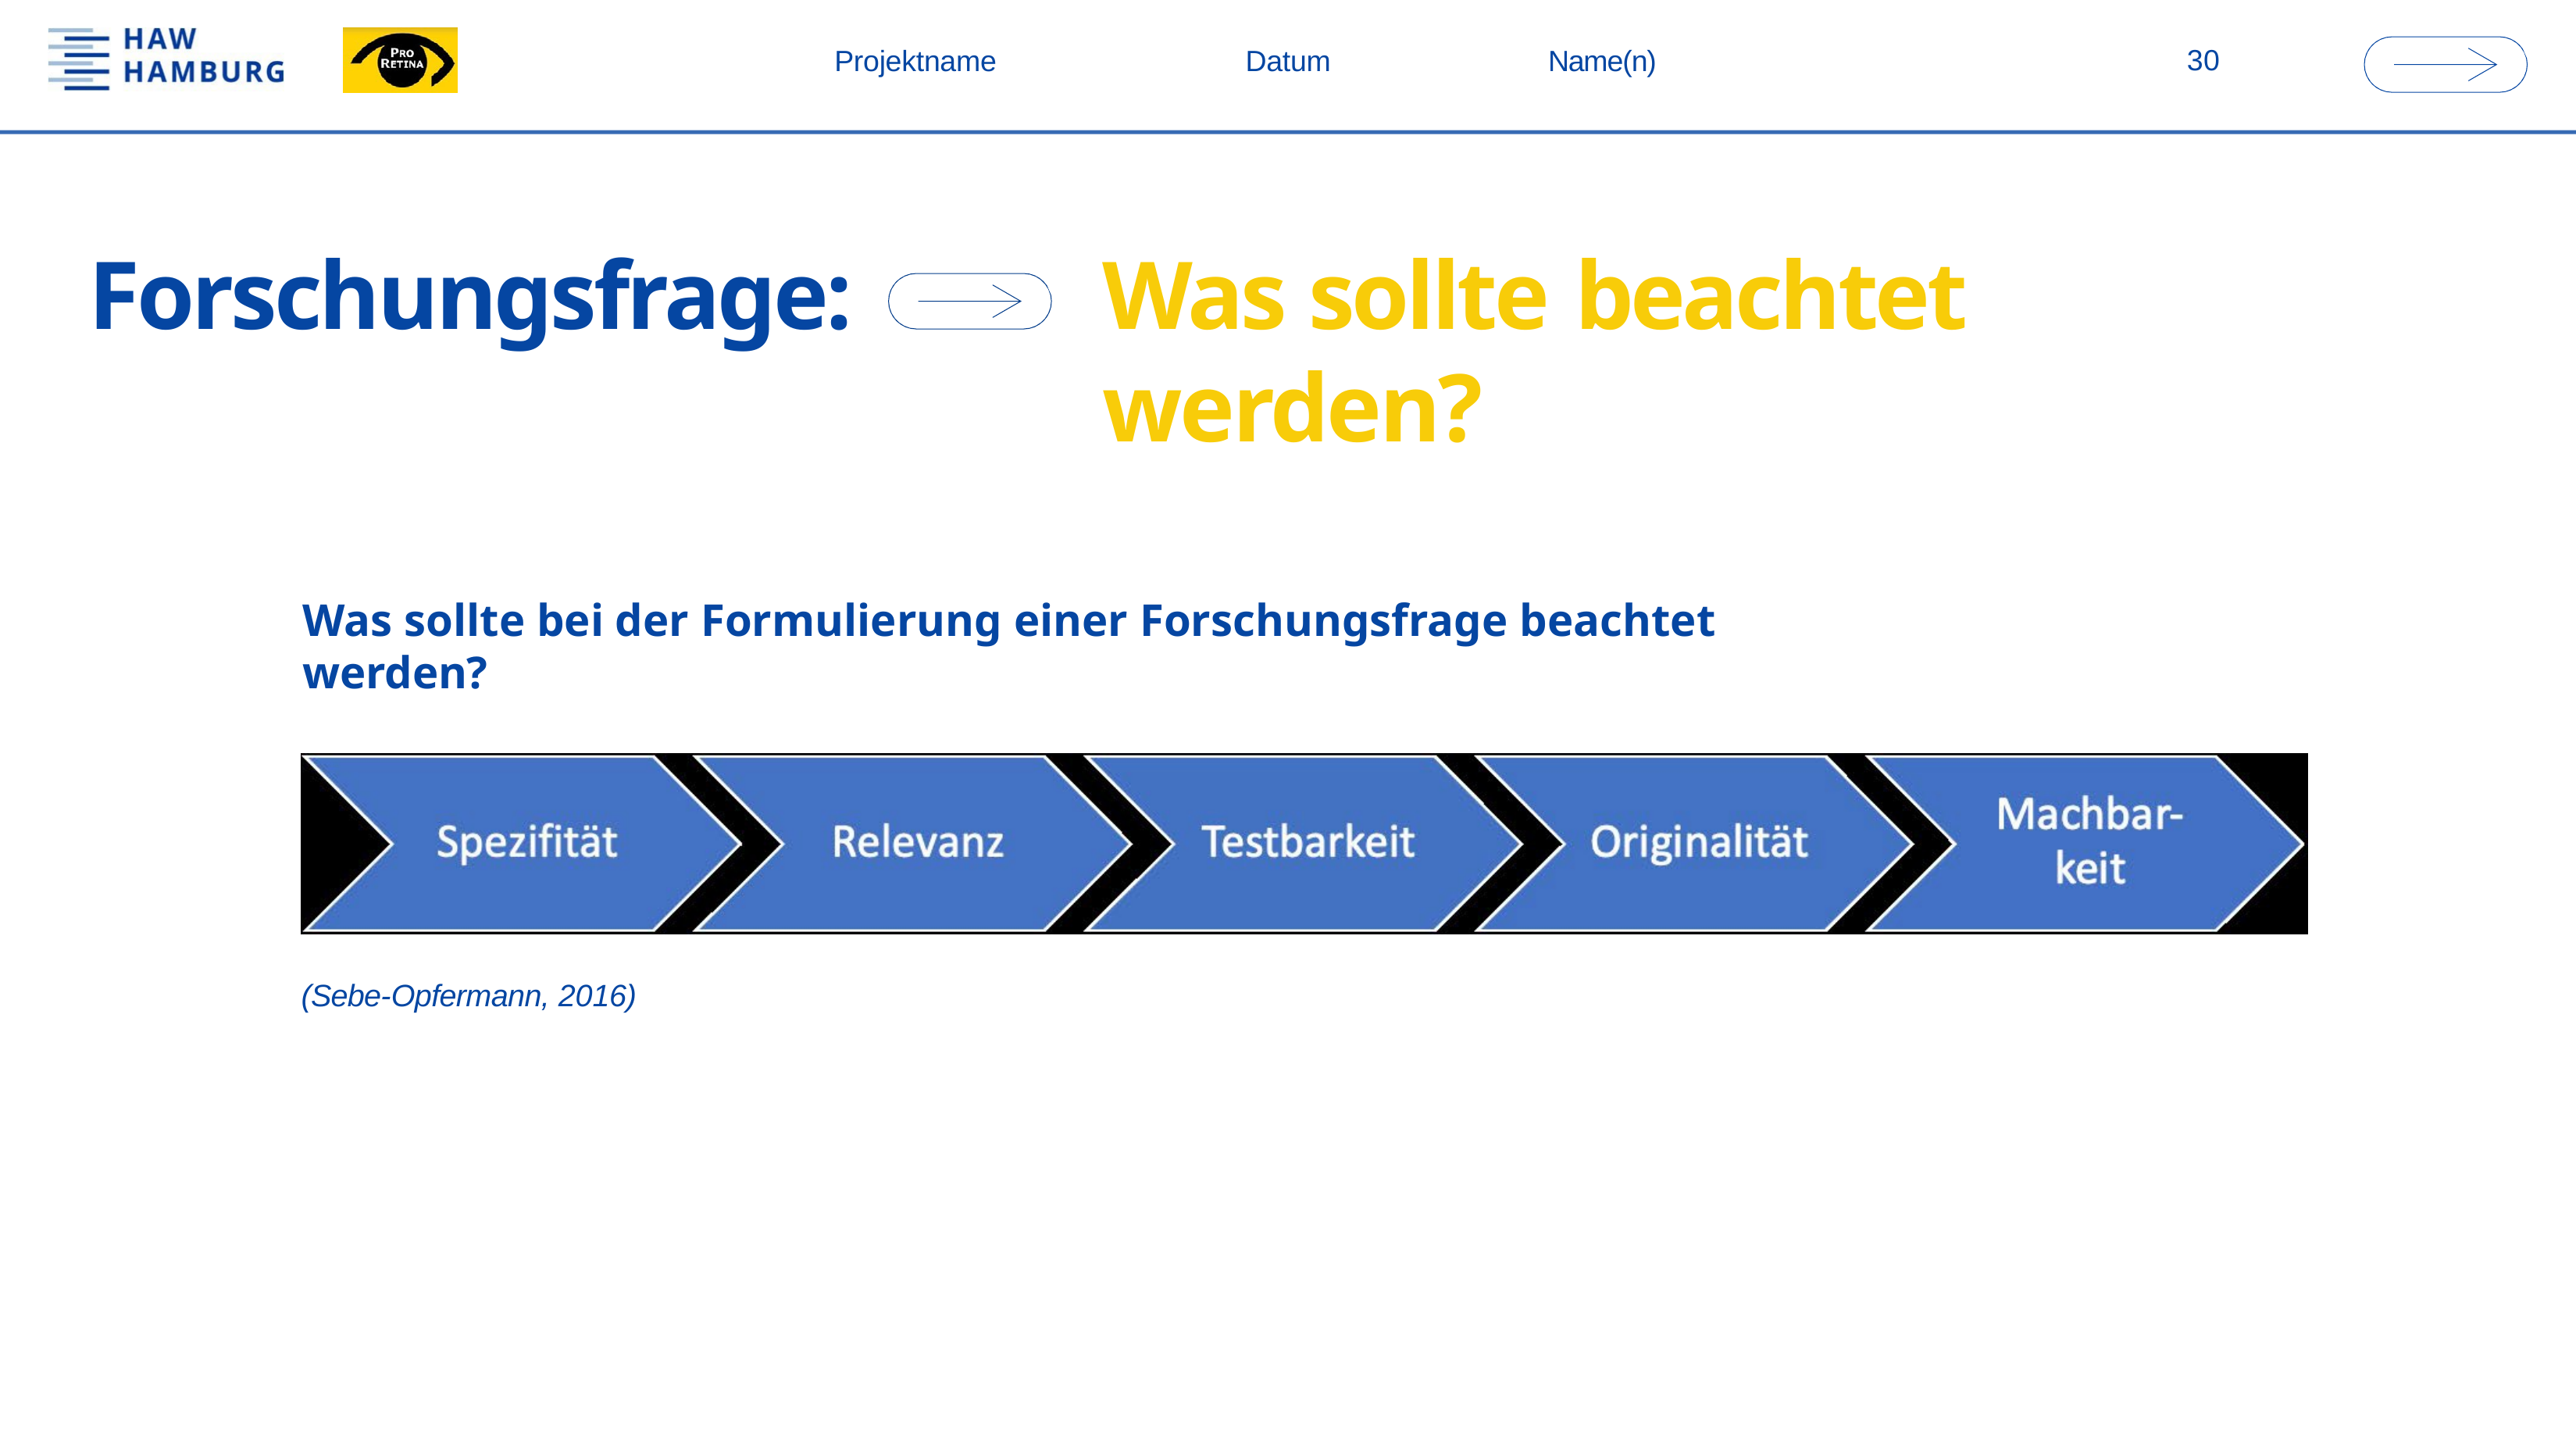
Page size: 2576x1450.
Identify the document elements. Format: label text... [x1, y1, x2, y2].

text_box 30 [2185, 39, 2224, 77]
text_box Forschungsfrage: [87, 234, 858, 348]
picture [301, 752, 2308, 934]
picture [48, 27, 284, 92]
text_box Was sollte bei der Formulierung einer Forschungsfrage beachtet werden? [301, 590, 1844, 698]
text_box Datum [1243, 40, 1333, 77]
text_box Was sollte beachtet werden? [1101, 234, 2353, 461]
text_box (Sebe-Opfermann, 2016) [299, 973, 639, 1013]
picture [343, 27, 458, 93]
text_box Name(n) [1547, 40, 1658, 77]
text_box [888, 273, 1052, 330]
text_box Projektname [833, 40, 1000, 77]
